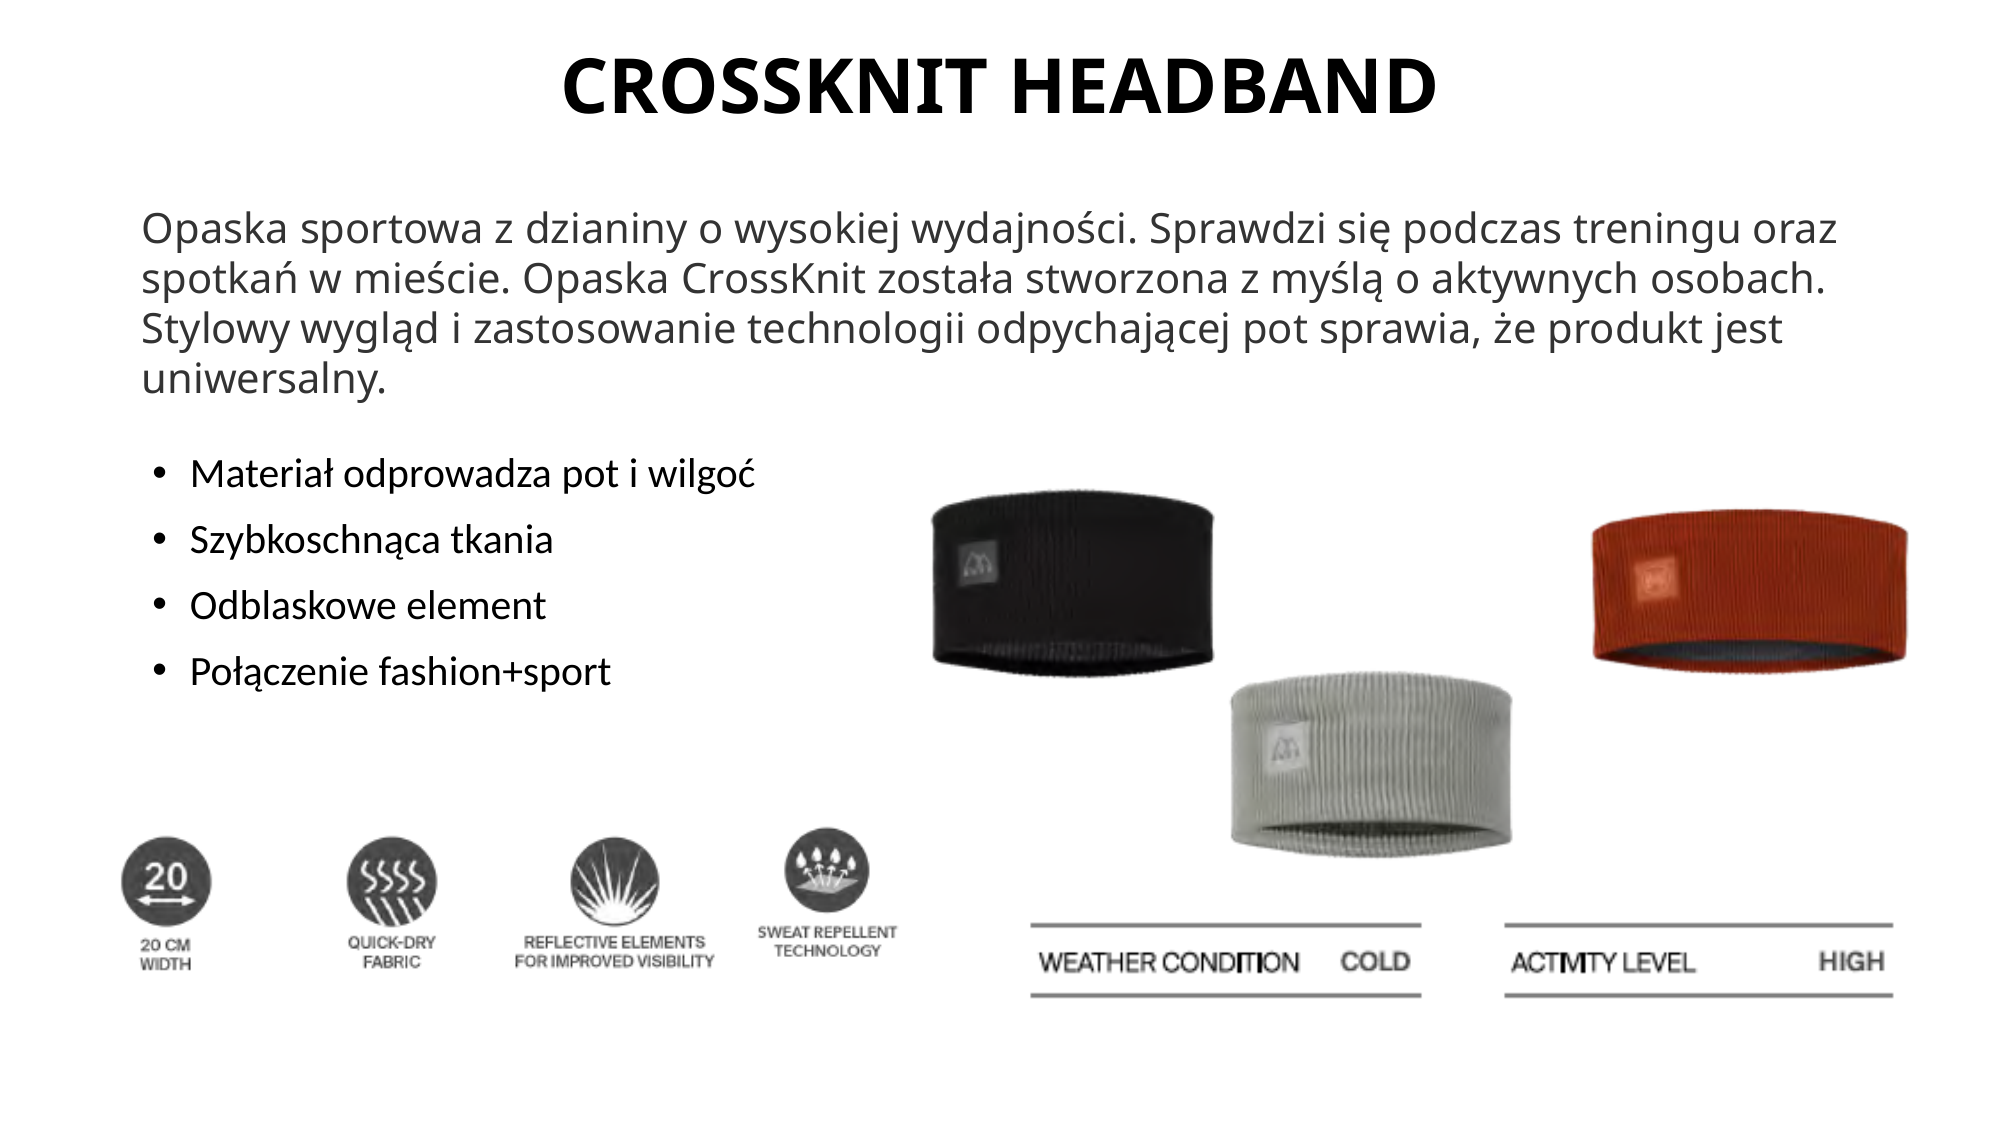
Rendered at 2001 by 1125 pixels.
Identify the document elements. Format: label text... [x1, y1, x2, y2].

text_box Opaska sportowa z dzianiny o wysokiej wydajności. Sprawdzi się podczas treningu oraz spotkań w mieście. Opaska CrossKnit została stworzona z myślą o aktywnych osobach. Stylowy wygląd i zastosowanie technologii odpychającej pot sprawia, że produkt jest uniwersalny. [127, 194, 1863, 410]
picture [95, 812, 914, 999]
picture [1570, 504, 1928, 681]
picture [914, 464, 1536, 870]
title CROSSKNIT HEADBAND [137, 39, 1863, 138]
picture [1020, 892, 1905, 1012]
list Materiał odprowadza pot i wilgoć Szybkoschnąca tkania Odblaskowe element Połączenie fashion+sport [137, 444, 1021, 749]
